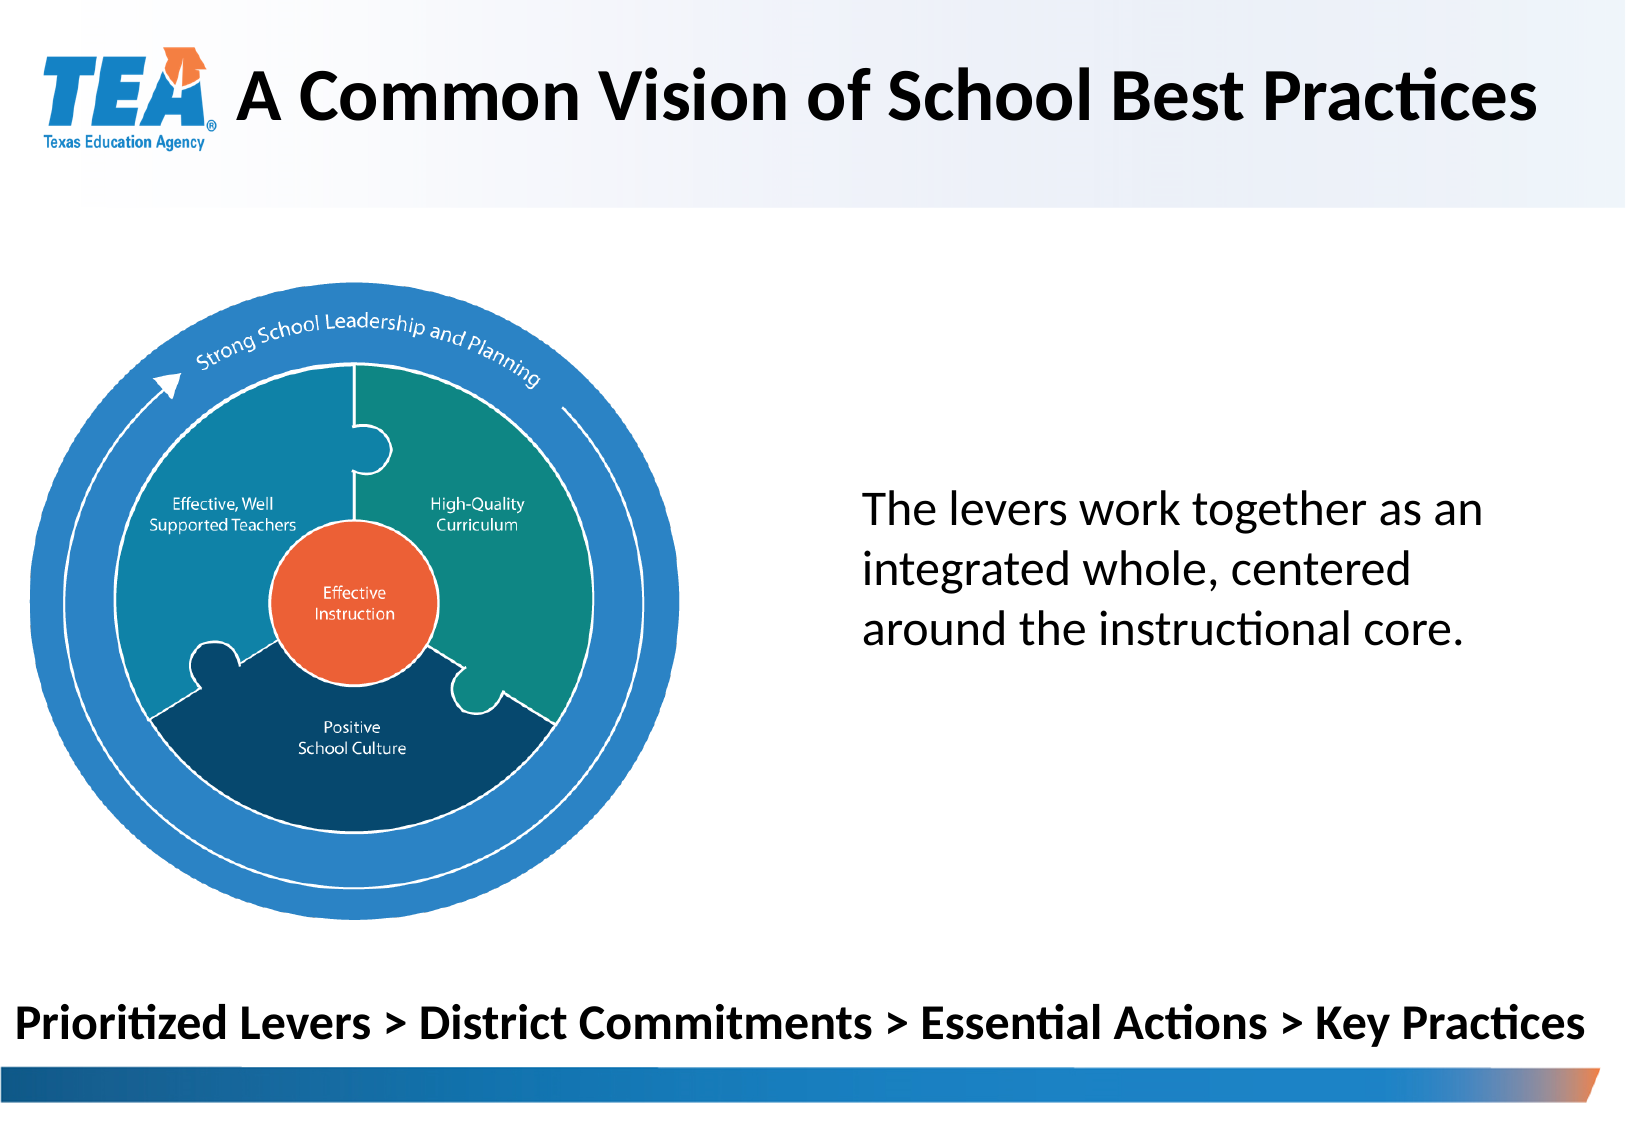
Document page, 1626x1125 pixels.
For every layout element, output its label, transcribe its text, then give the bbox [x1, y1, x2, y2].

text_box Prioritized Levers > District Commitments > Essential Actions > Key Practices [0, 981, 1625, 1057]
picture [0, 0, 1626, 1125]
title A Common Vision of School Best Practices [236, 28, 1557, 143]
text_box The levers work together as an integrated whole, centered around the instructional core. [846, 468, 1557, 982]
